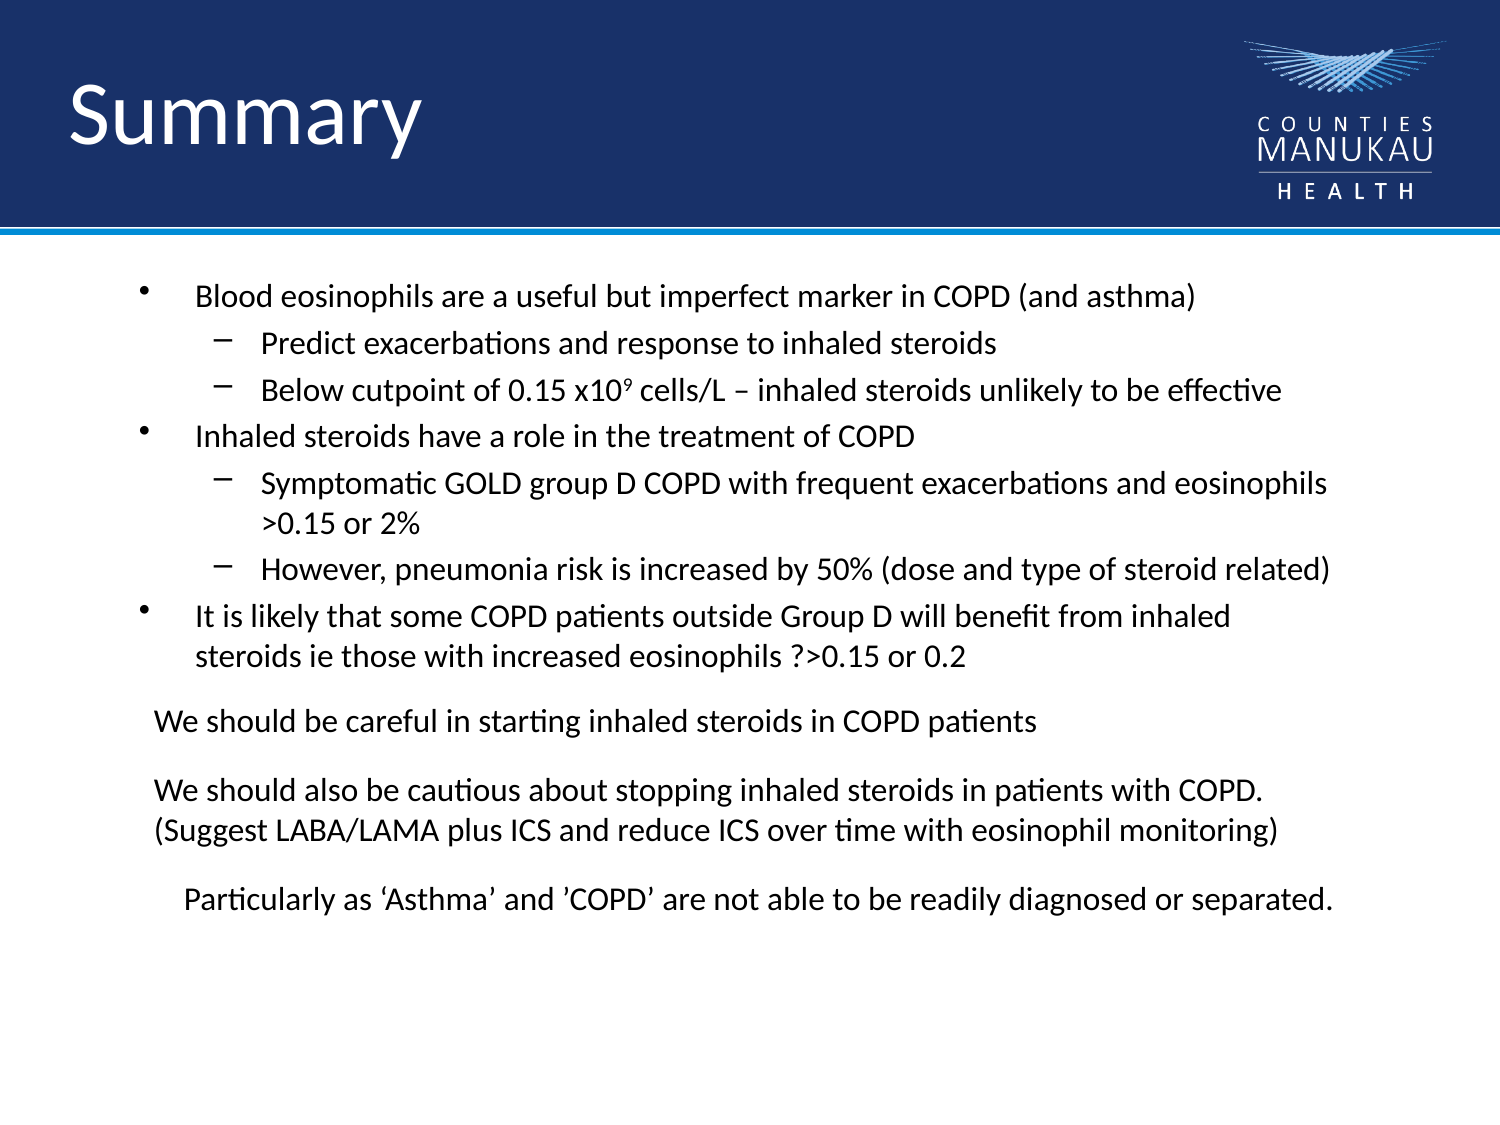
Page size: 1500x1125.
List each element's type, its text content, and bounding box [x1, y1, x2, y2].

picture [1234, 30, 1456, 209]
list Blood eosinophils are a useful but imperfect marker in COPD (and asthma) Predict exacerbations and response to inhaled steroids Below cutpoint of 0.15 x109 cells/L – inhaled steroids unlikely to be effective Inhaled steroids have a role in the treatment of COPD Symptomatic GOLD group D COPD with frequent exacerbations and eosinophils >0.15 or 2% However, pneumonia risk is increased by 50% (dose and type of steroid related) It is likely that some COPD patients outside Group D will benefit from inhaled steroids ie those with increased eosinophils ?>0.15 or 0.2 We should be careful in starting inhaled steroids in COPD patients We should also be cautious about stopping inhaled steroids in patients with COPD. (Suggest LABA/LAMA plus ICS and reduce ICS over time with eosinophil monitoring) Particularly as ‘Asthma’ and ’COPD’ are not able to be readily diagnosed or separated. [123, 266, 1362, 929]
title Summary [52, 42, 1176, 173]
